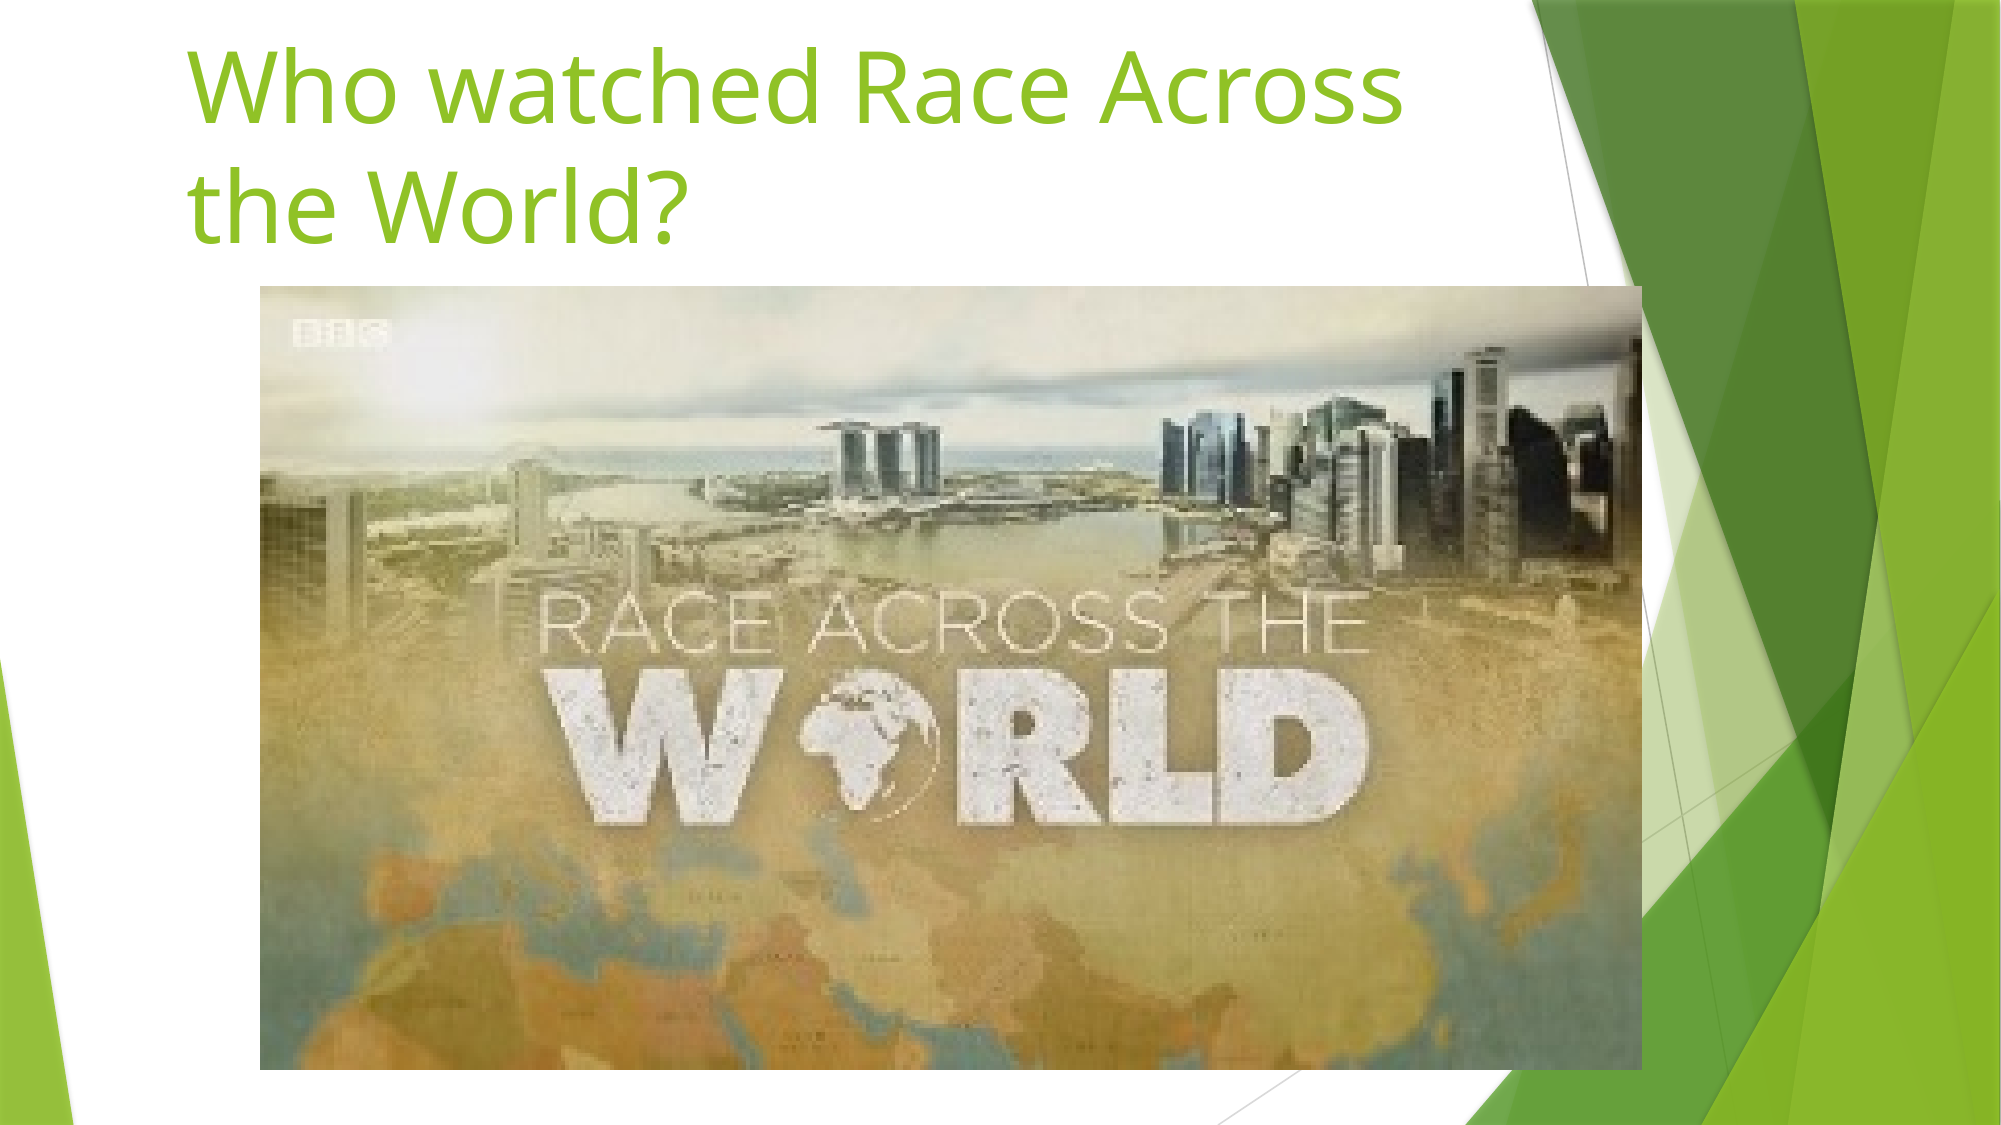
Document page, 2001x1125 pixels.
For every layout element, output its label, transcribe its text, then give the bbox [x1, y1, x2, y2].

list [260, 285, 1642, 1070]
title Who watched Race Across the World? [171, 16, 1582, 234]
